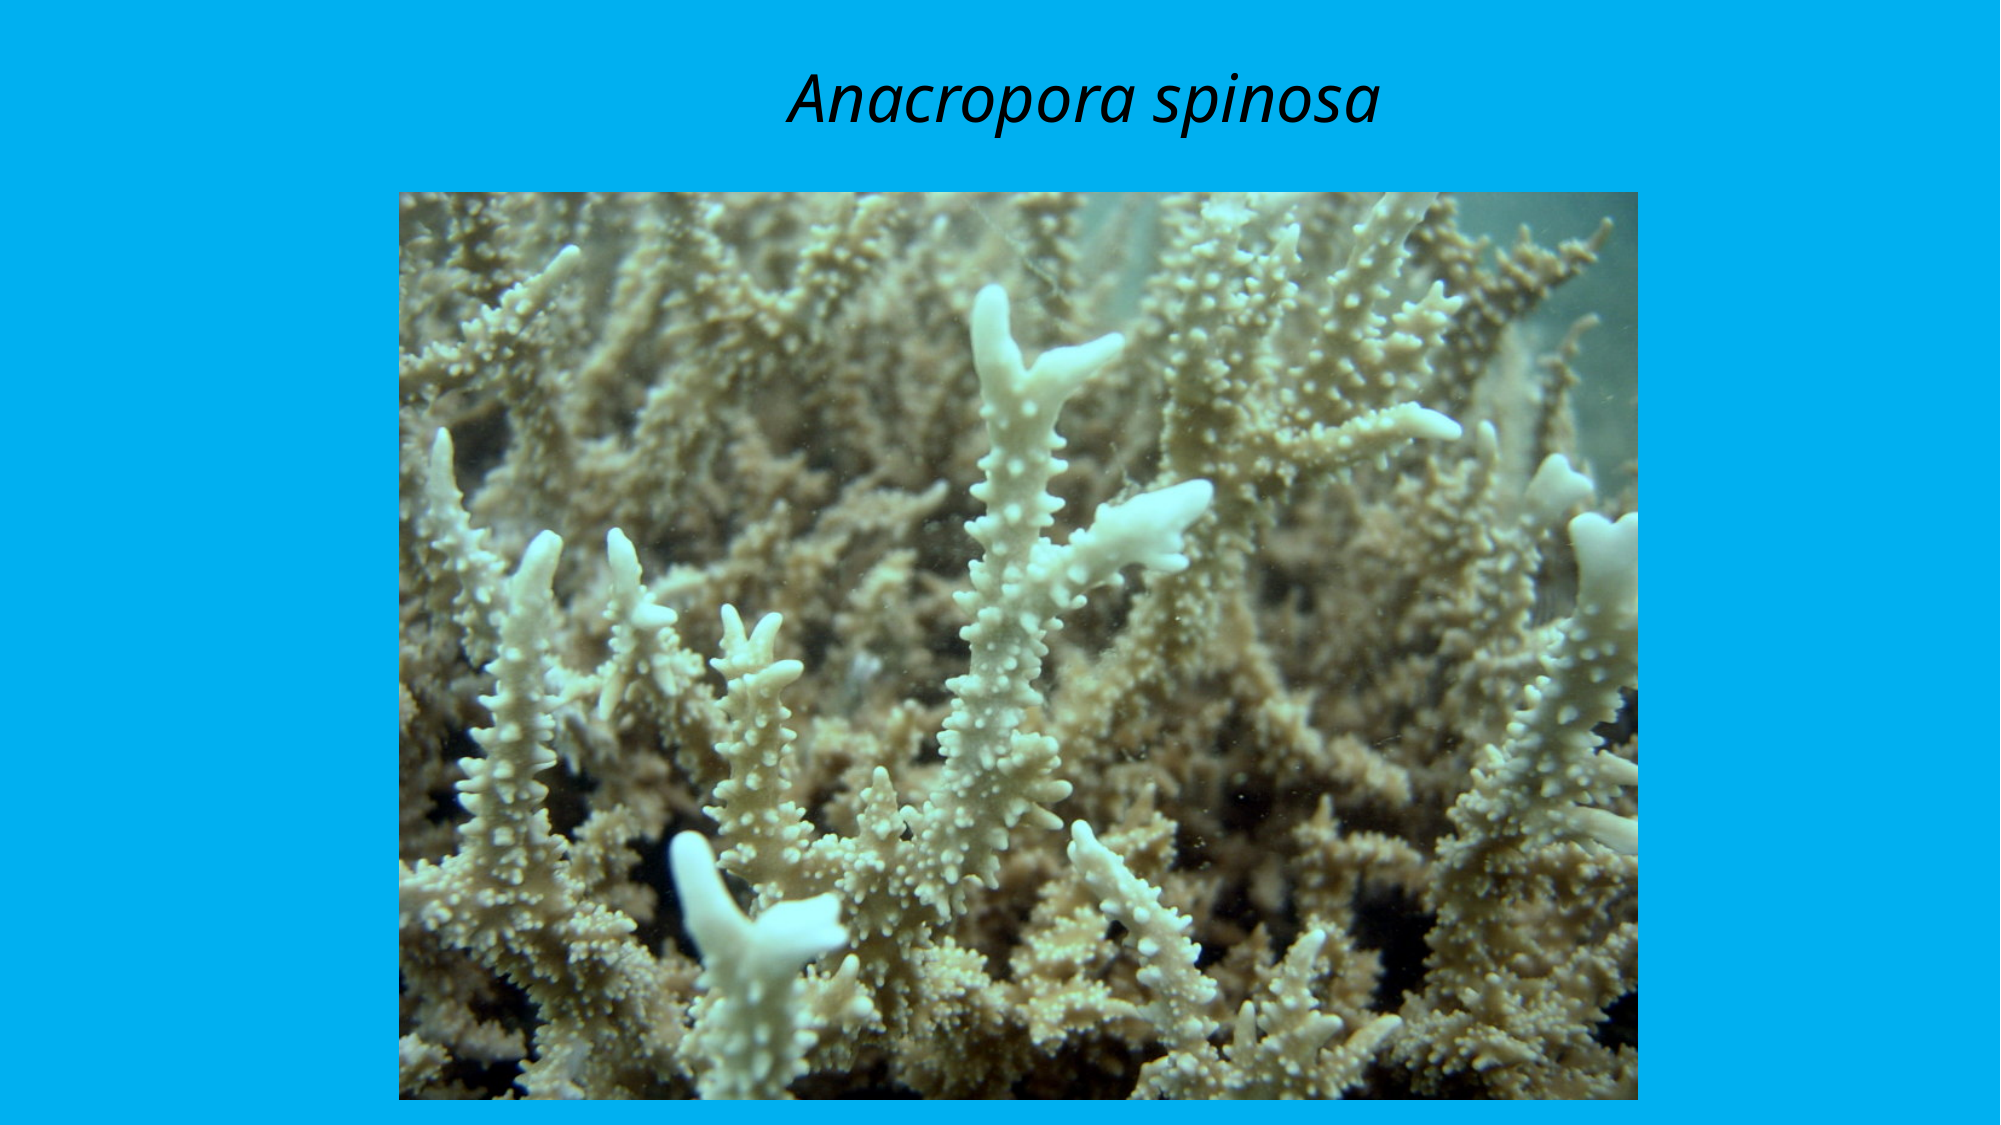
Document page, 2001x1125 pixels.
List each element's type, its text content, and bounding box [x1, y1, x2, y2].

picture [400, 193, 1637, 1099]
title Anacropora spinosa [324, 7, 1675, 195]
